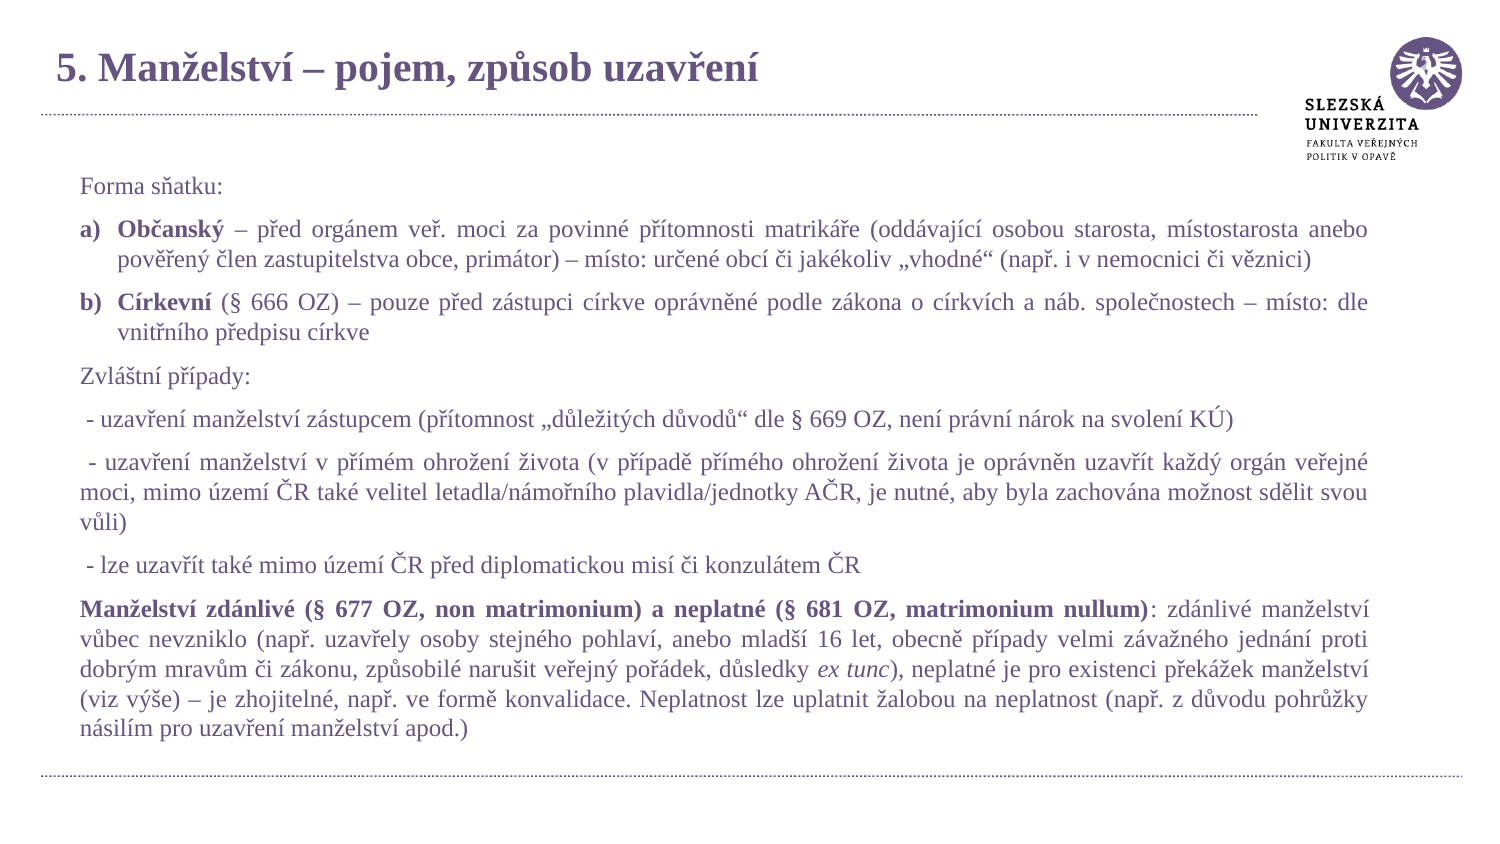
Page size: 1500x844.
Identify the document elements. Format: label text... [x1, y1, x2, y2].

text_box Forma sňatku: Občanský – před orgánem veř. moci za povinné přítomnosti matrikáře (oddávající osobou starosta, místostarosta anebo pověřený člen zastupitelstva obce, primátor) – místo: určené obcí či jakékoliv „vhodné“ (např. i v nemocnici či věznici) Církevní (§ 666 OZ) – pouze před zástupci církve oprávněné podle zákona o církvích a náb. společnostech – místo: dle vnitřního předpisu církve Zvláštní případy: - uzavření manželství zástupcem (přítomnost „důležitých důvodů“ dle § 669 OZ, není právní nárok na svolení KÚ) - uzavření manželství v přímém ohrožení života (v případě přímého ohrožení života je oprávněn uzavřít každý orgán veřejné moci, mimo území ČR také velitel letadla/námořního plavidla/jednotky AČR, je nutné, aby byla zachována možnost sdělit svou vůli) - lze uzavřít také mimo území ČR před diplomatickou misí či konzulátem ČR Manželství zdánlivé (§ 677 OZ, non matrimonium) a neplatné (§ 681 OZ, matrimonium nullum): zdánlivé manželství vůbec nevzniklo (např. uzavřely osoby stejného pohlaví, anebo mladší 16 let, obecně případy velmi závažného jednání proti dobrým mravům či zákonu, způsobilé narušit veřejný pořádek, důsledky ex tunc), neplatné je pro existenci překážek manželství (viz výše) – je zhojitelné, např. ve formě konvalidace. Neplatnost lze uplatnit žalobou na neplatnost (např. z důvodu pohrůžky násilím pro uzavření manželství apod.) [64, 161, 1385, 784]
title 5. Manželství – pojem, způsob uzavření [41, 32, 1220, 116]
picture [1305, 37, 1462, 160]
